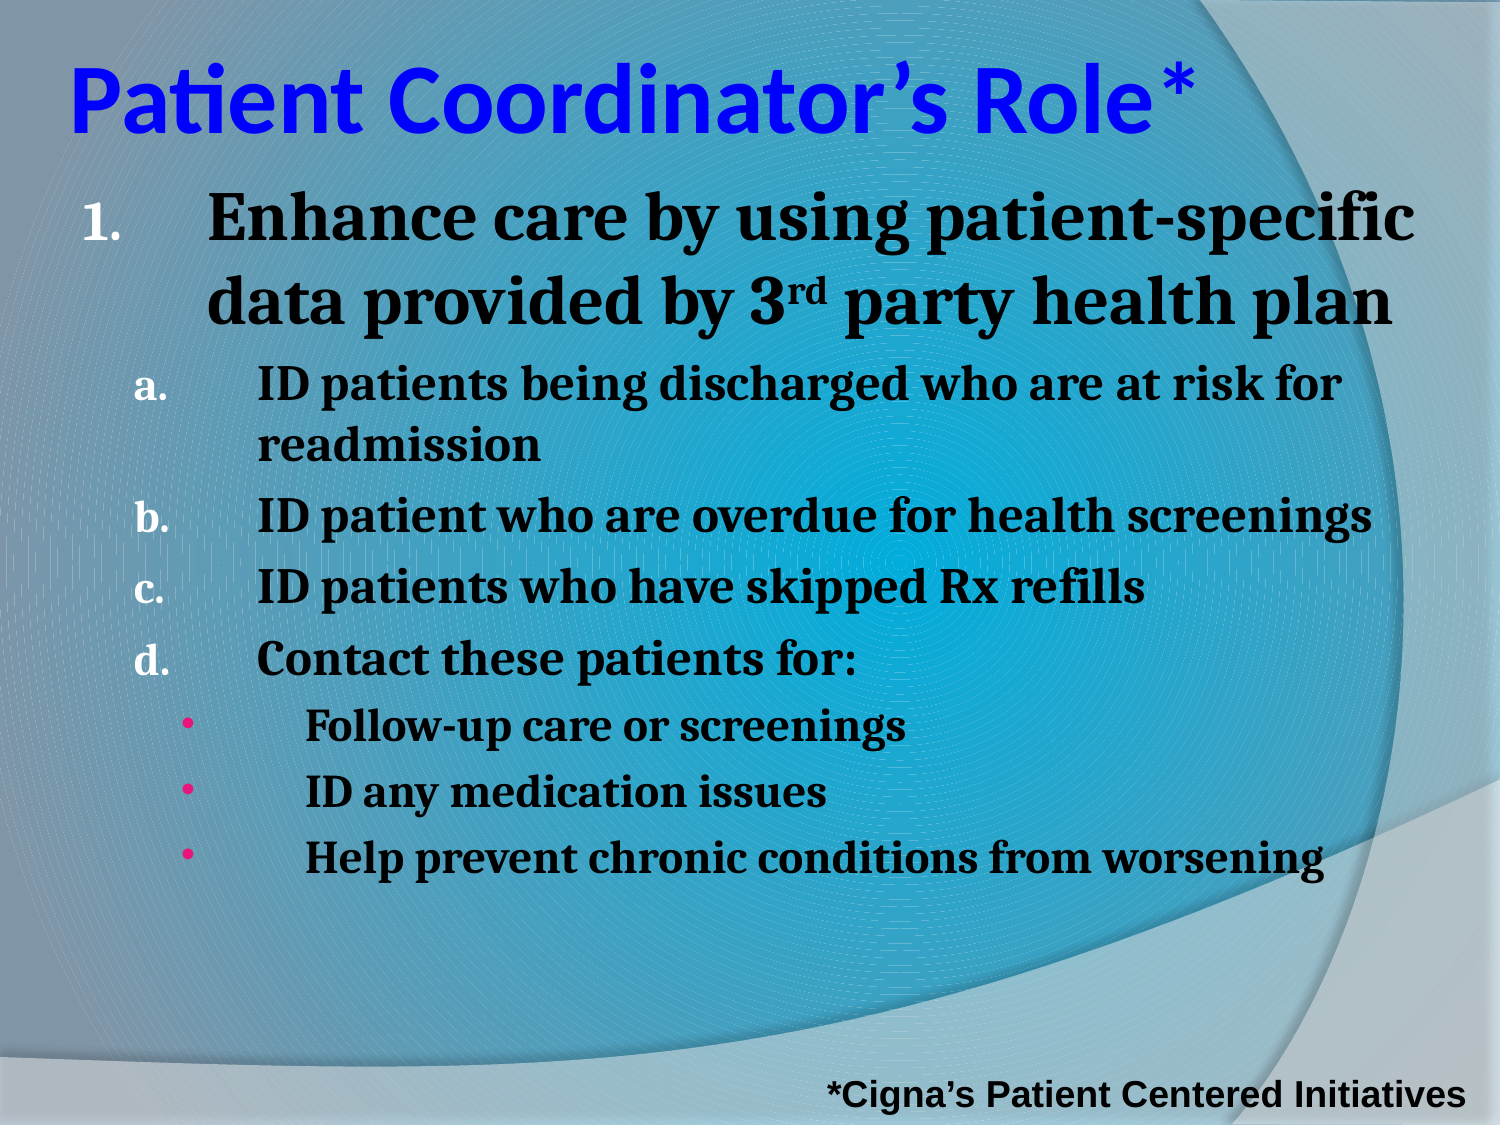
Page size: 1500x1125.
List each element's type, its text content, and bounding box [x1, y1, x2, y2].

title Patient Coordinator’s Role* [62, 0, 1288, 162]
text_box *Cigna’s Patient Centered Initiatives [812, 1062, 1500, 1123]
list Enhance care by using patient-specific data provided by 3rd party health plan ID patients being discharged who are at risk for readmission ID patient who are overdue for health screenings ID patients who have skipped Rx refills Contact these patients for: Follow-up care or screenings ID any medication issues Help prevent chronic conditions from worsening [62, 162, 1500, 906]
